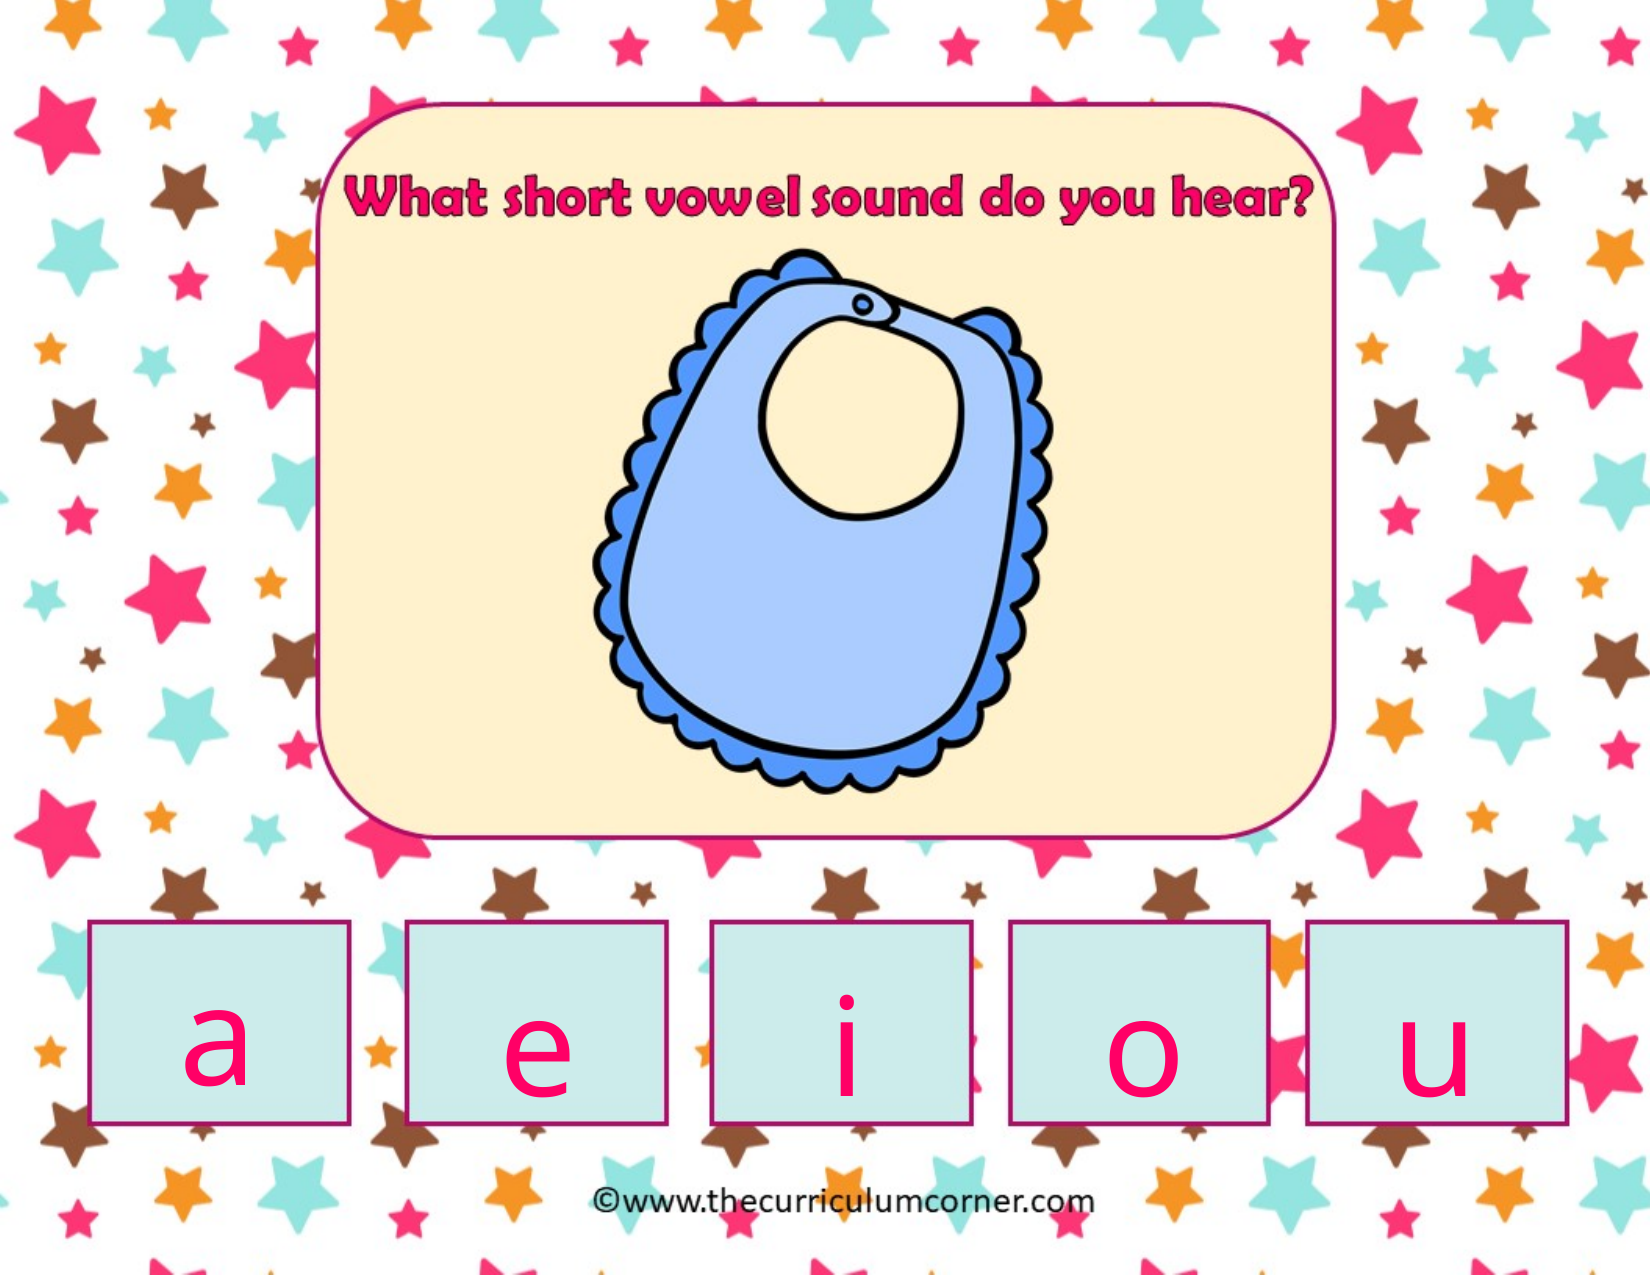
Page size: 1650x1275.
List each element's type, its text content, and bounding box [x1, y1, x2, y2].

picture [0, 0, 1650, 1275]
text_box u [1312, 951, 1558, 1132]
text_box o [1021, 951, 1267, 1132]
text_box a [91, 940, 345, 1120]
text_box e [411, 951, 665, 1132]
text_box i [724, 951, 970, 1132]
